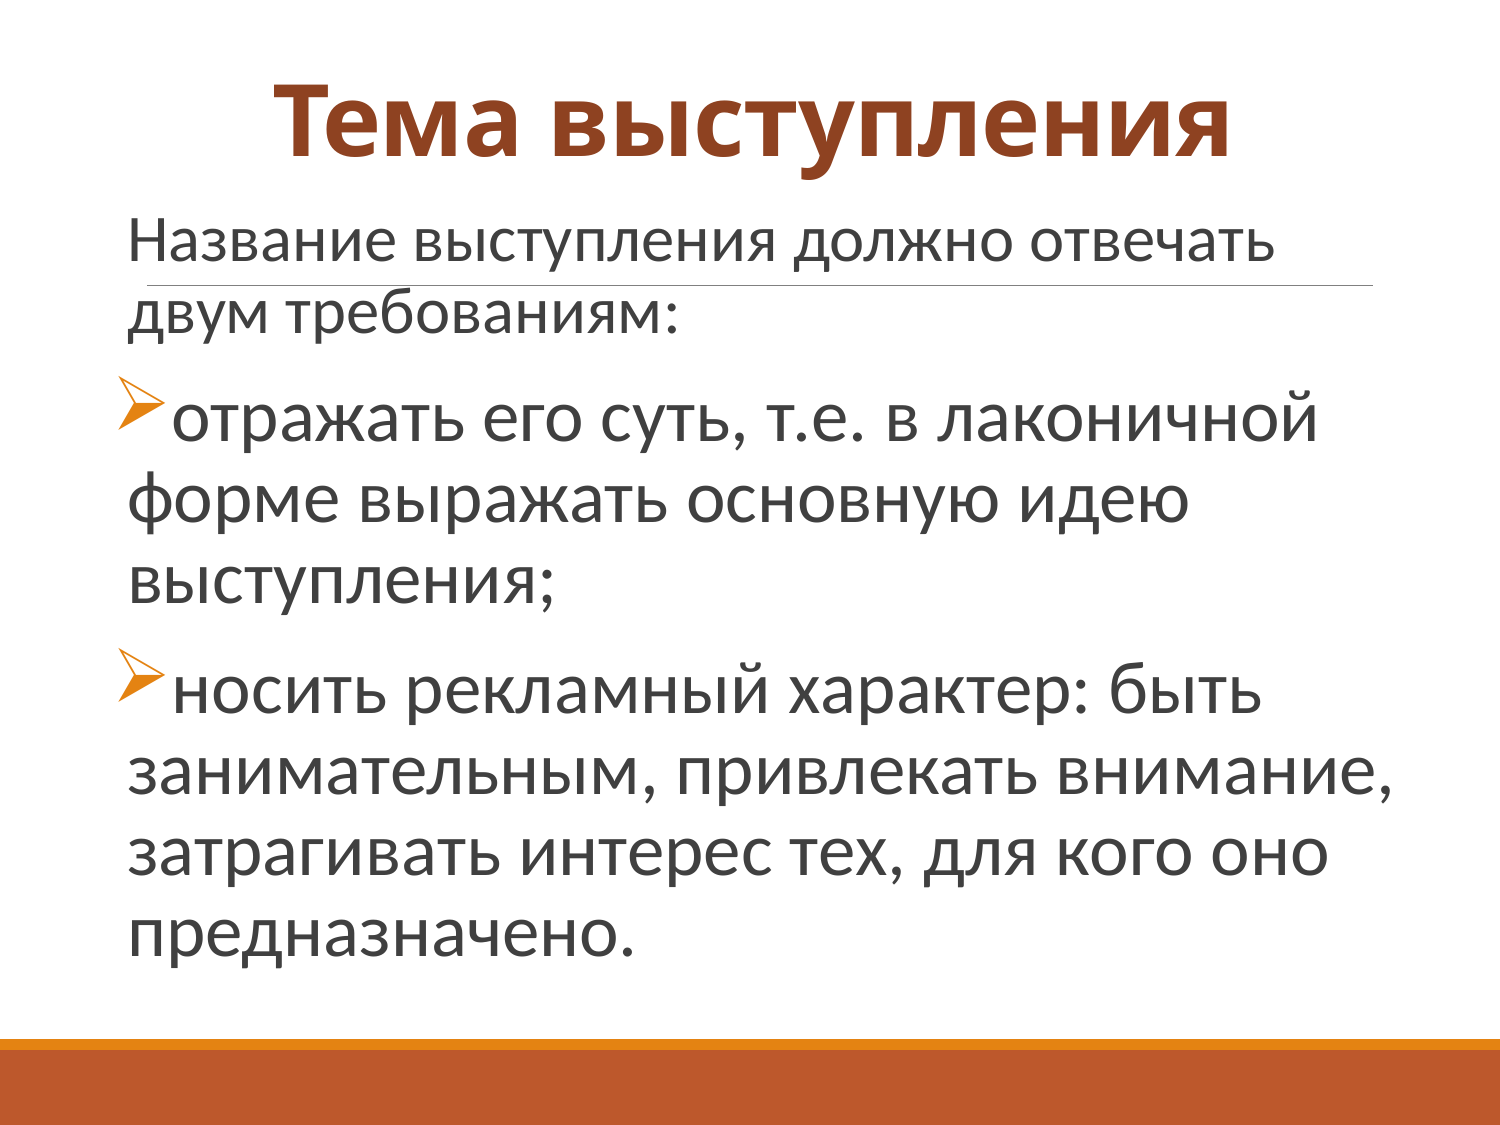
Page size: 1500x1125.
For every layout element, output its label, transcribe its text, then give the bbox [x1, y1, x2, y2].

list Название выступления должно отвечать двум требованиям: отражать его суть, т.е. в лаконичной форме выражать основную идею выступления; носить рекламный характер: быть занимательным, привлекать внимание, затрагивать интерес тех, для кого оно предназначено. [112, 196, 1436, 1024]
title Тема выступления [135, 47, 1373, 185]
